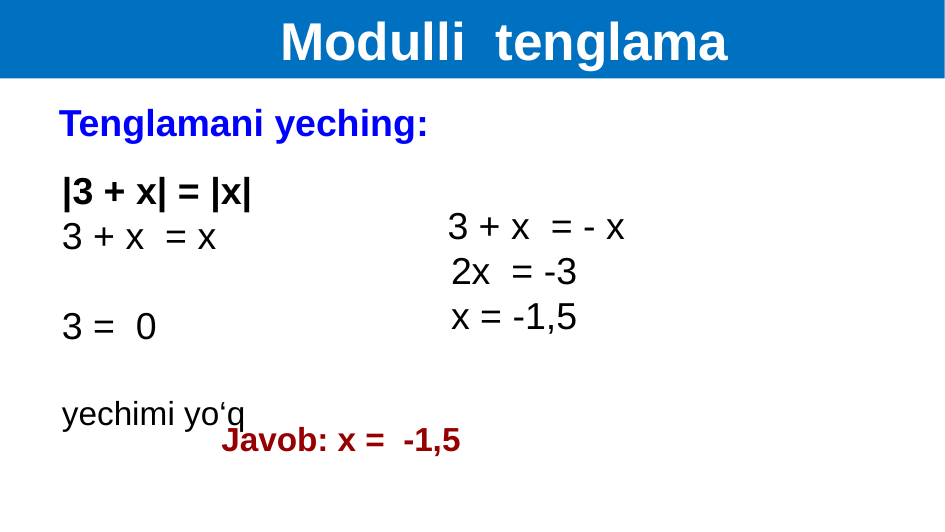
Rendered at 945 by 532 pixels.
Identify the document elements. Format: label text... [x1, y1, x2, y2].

text_box |3 + х| = |х| 3 + х = х 3 = 0 yechimi yo‘q [47, 159, 361, 532]
text_box Tenglamani yeching: [43, 91, 455, 152]
text_box Modulli tenglama [0, 0, 945, 79]
text_box Javob: х = -1,5 [206, 410, 476, 465]
text_box 3 + х = - х 2х = -3 х = -1,5 [383, 194, 857, 345]
